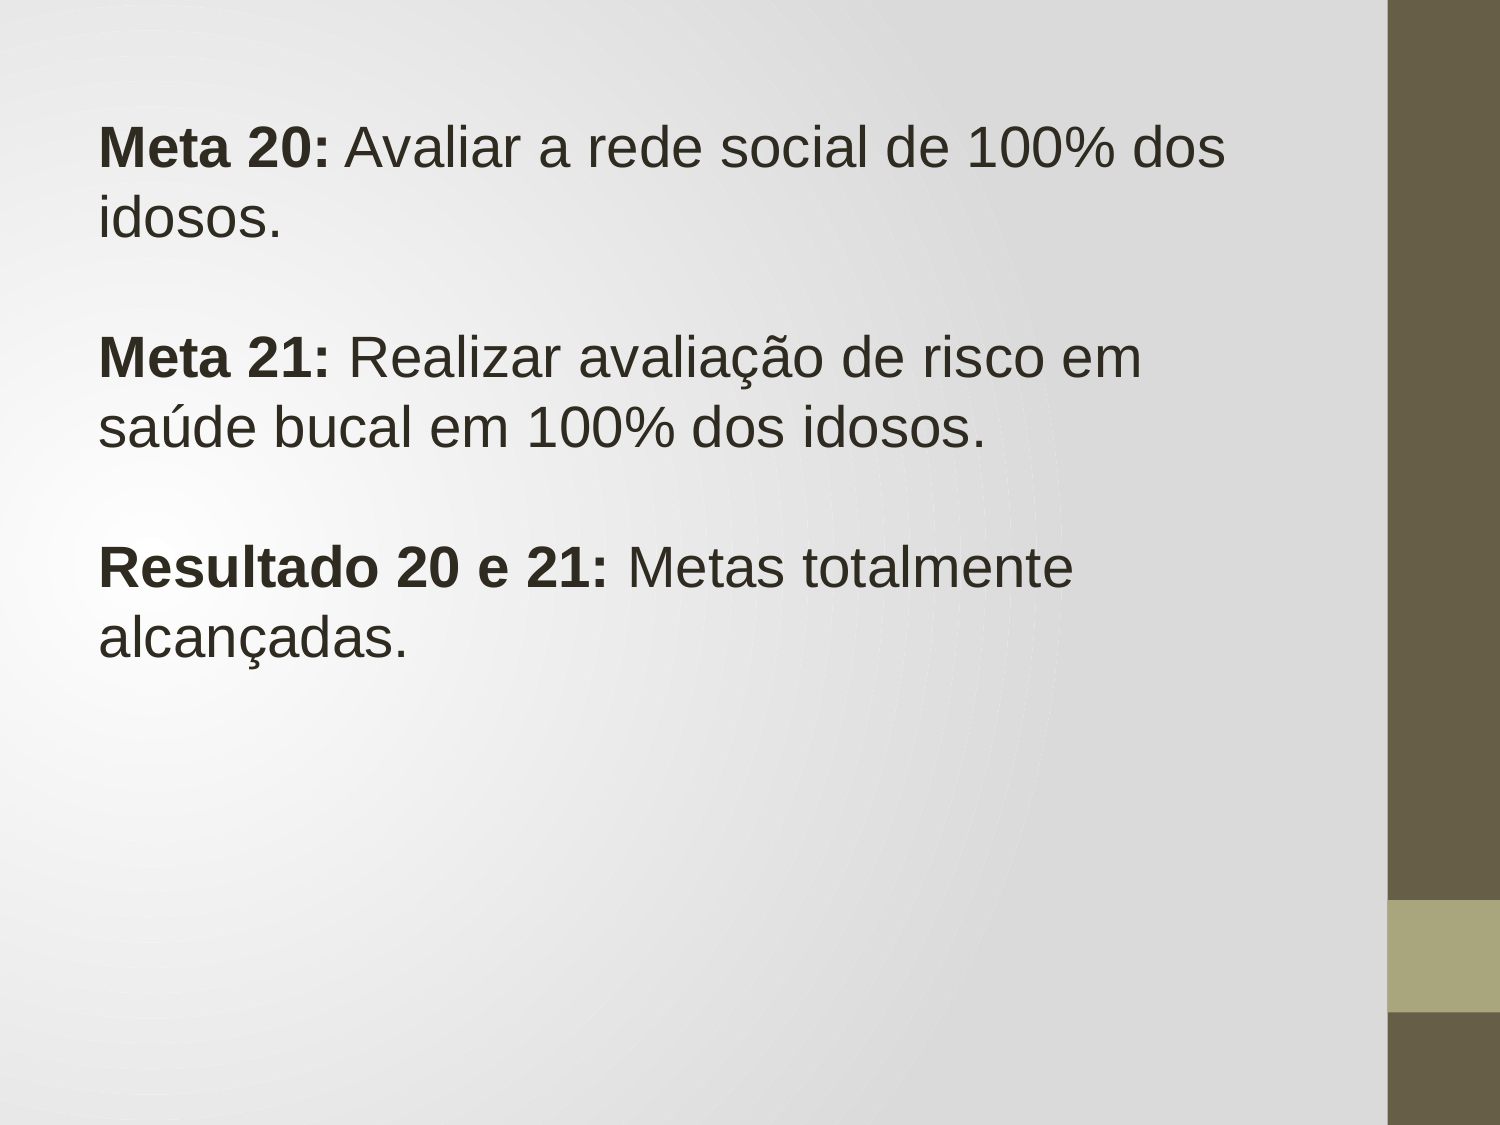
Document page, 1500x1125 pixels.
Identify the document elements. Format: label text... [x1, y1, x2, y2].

text_box Meta 20: Avaliar a rede social de 100% dos idosos. Meta 21: Realizar avaliação de risco em saúde bucal em 100% dos idosos. Resultado 20 e 21: Metas totalmente alcançadas. [83, 101, 1313, 792]
